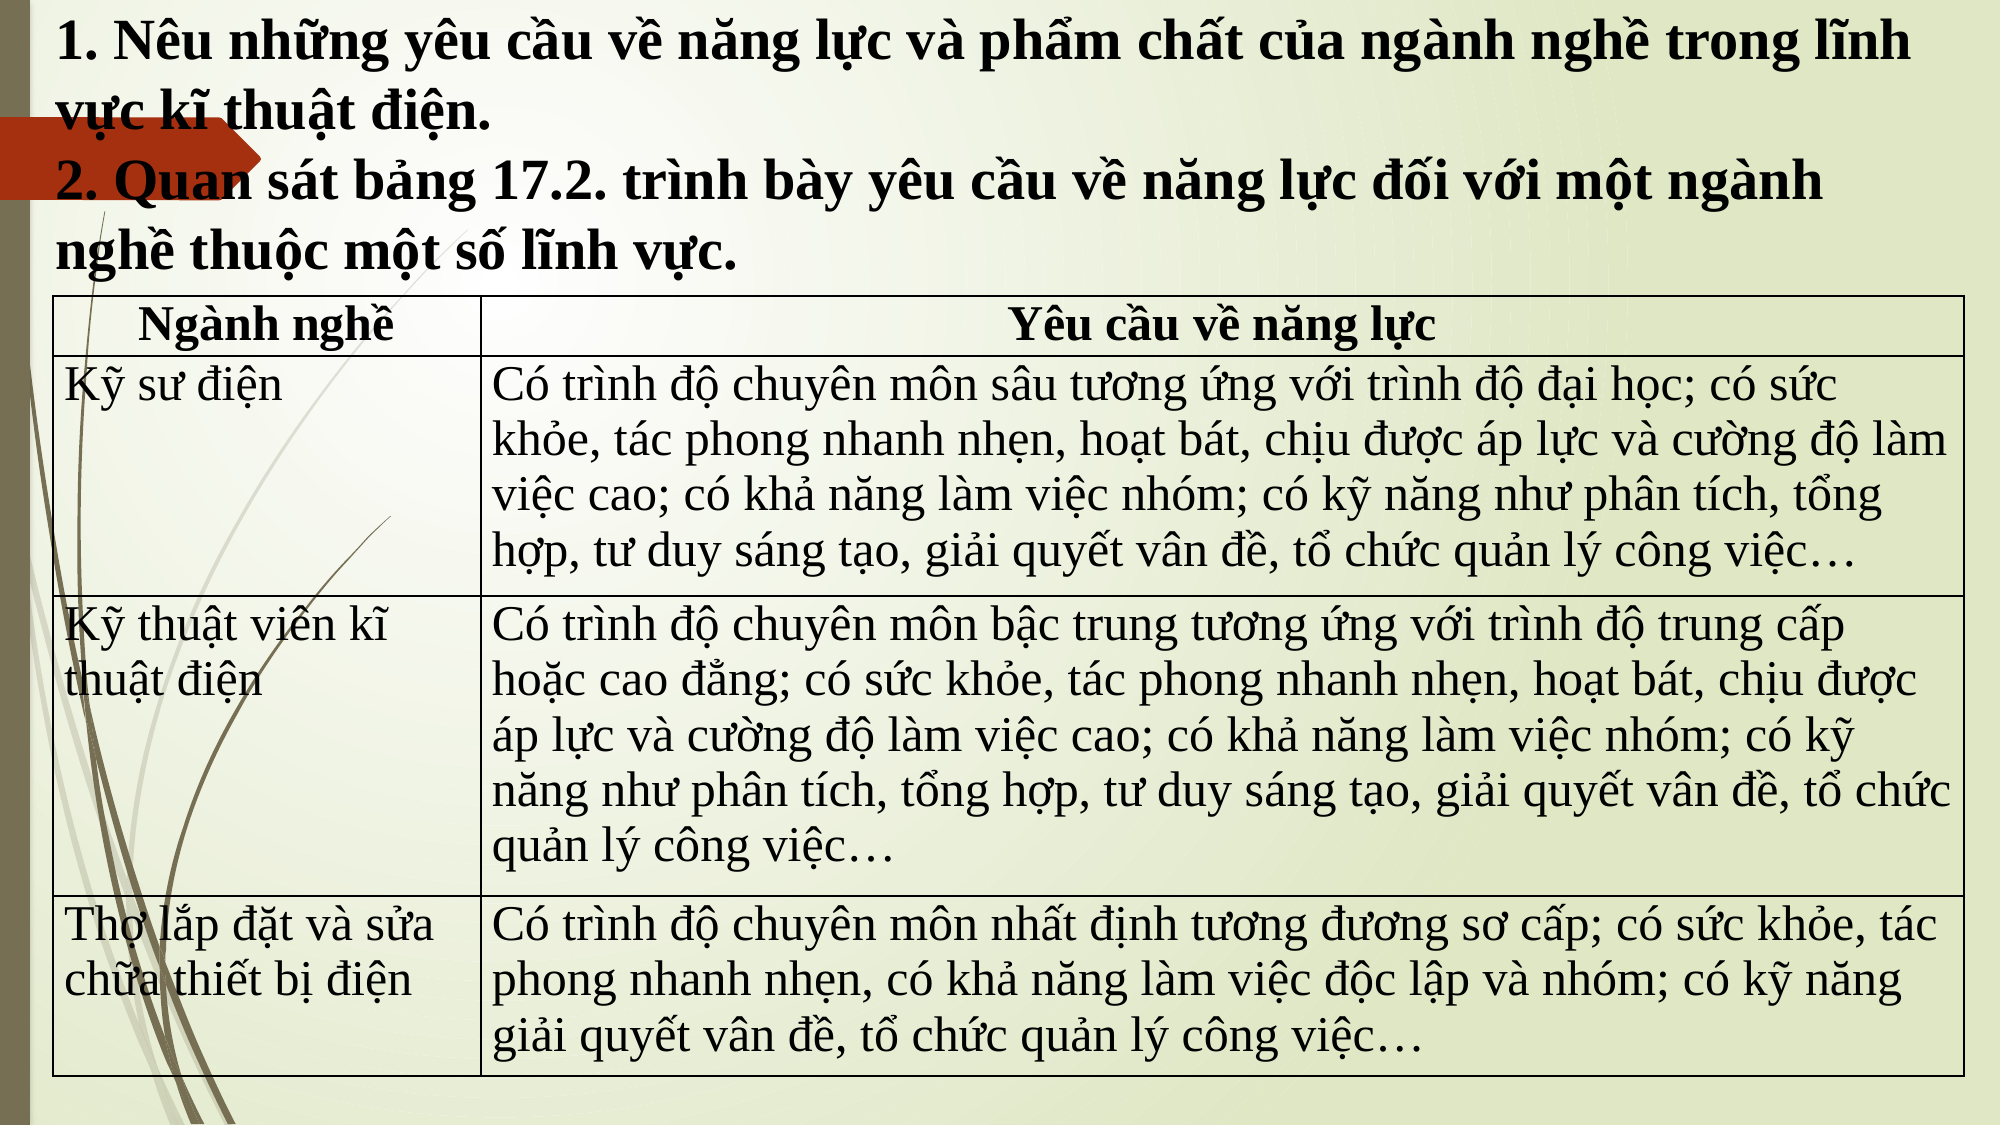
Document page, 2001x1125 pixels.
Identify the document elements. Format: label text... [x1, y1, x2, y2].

table_header Yêu cầu về năng lực [482, 297, 1963, 355]
table_cell Có trình độ chuyên môn bậc trung tương ứng với trình độ trung cấp hoặc cao đẳng; có sức khỏe, tác phong nhanh nhẹn, hoạt bát, chịu được áp lực và cường độ làm việc cao; có khả năng làm việc nhóm; có kỹ năng như phân tích, tổng hợp, tư duy sáng tạo, giải quyết vân đề, tổ chức quản lý công việc… [482, 597, 1963, 895]
table_cell Kỹ thuật viên kĩ thuật điện [54, 597, 480, 895]
table_cell Có trình độ chuyên môn sâu tương ứng với trình độ đại học; có sức khỏe, tác phong nhanh nhẹn, hoạt bát, chịu được áp lực và cường độ làm việc cao; có khả năng làm việc nhóm; có kỹ năng như phân tích, tổng hợp, tư duy sáng tạo, giải quyết vân đề, tổ chức quản lý công việc… [482, 357, 1963, 595]
table_cell Thợ lắp đặt và sửa chữa thiết bị điện [54, 897, 480, 1075]
table_cell Có trình độ chuyên môn nhất định tương đương sơ cấp; có sức khỏe, tác phong nhanh nhẹn, có khả năng làm việc độc lập và nhóm; có kỹ năng giải quyết vân đề, tổ chức quản lý công việc… [482, 897, 1963, 1075]
text_box 1. Nêu những yêu cầu về năng lực và phẩm chất của ngành nghề trong lĩnh vực kĩ thuật điện. 2. Quan sát bảng 17.2. trình bày yêu cầu về năng lực đối với một ngành nghề thuộc một số lĩnh vực. [40, 0, 1929, 289]
table_header Ngành nghề [54, 297, 480, 355]
table_cell Kỹ sư điện [54, 357, 480, 595]
